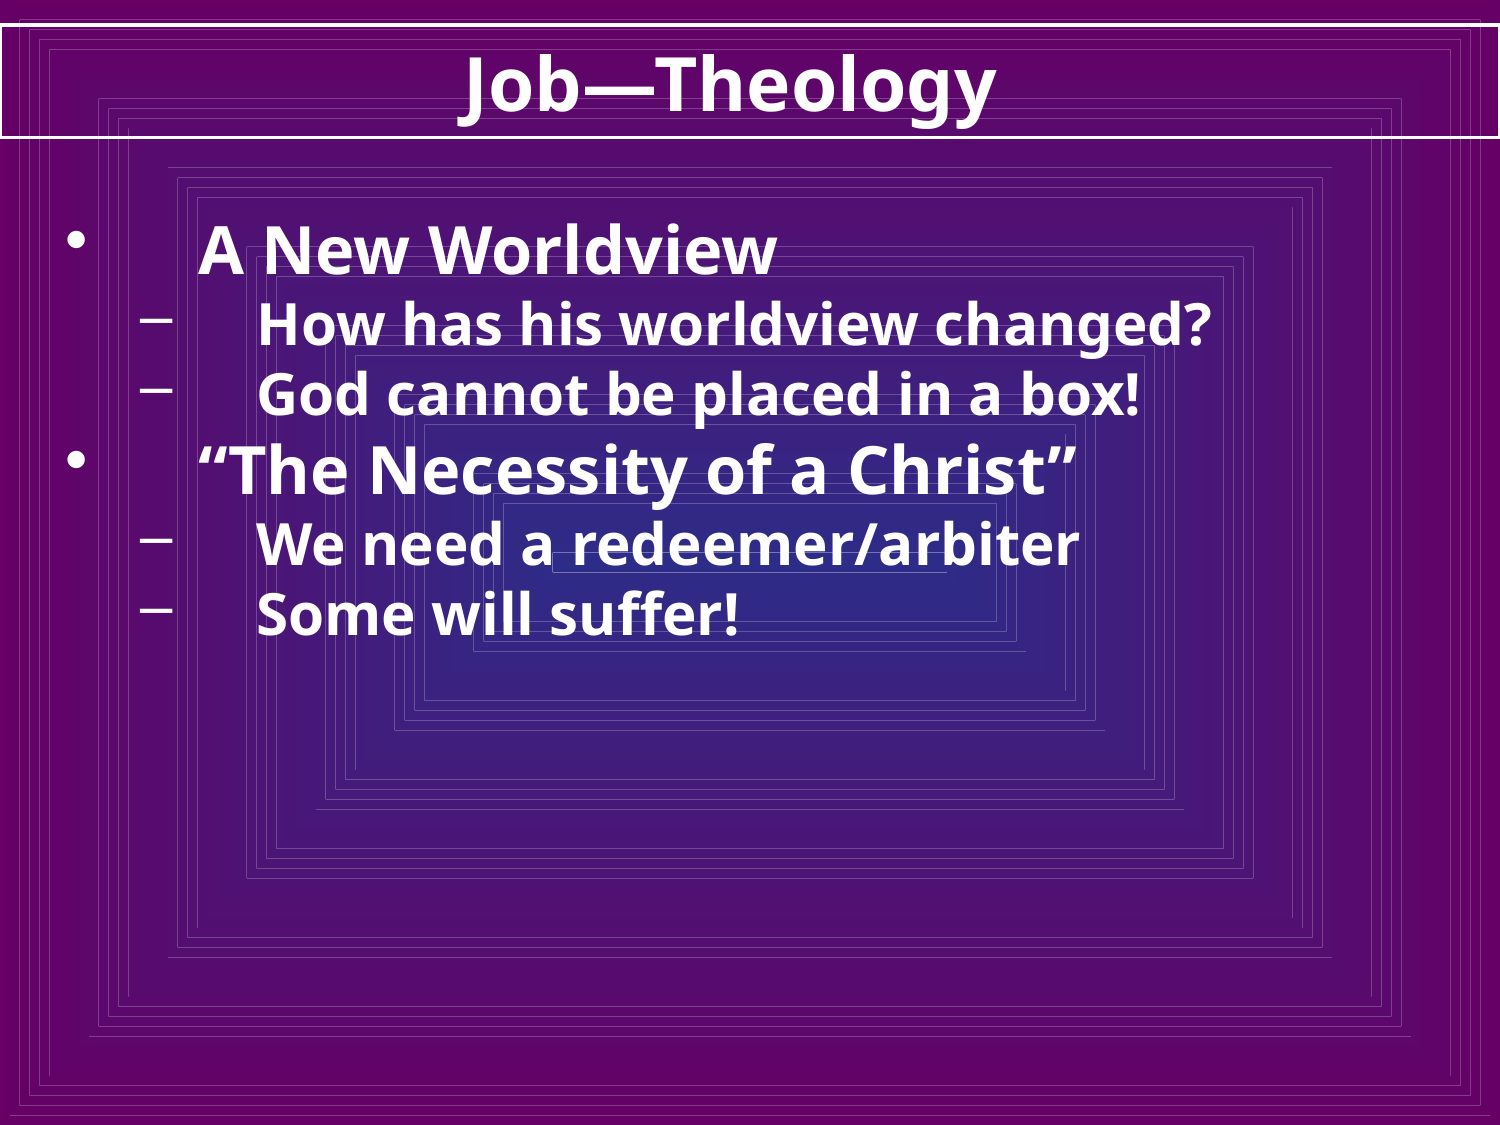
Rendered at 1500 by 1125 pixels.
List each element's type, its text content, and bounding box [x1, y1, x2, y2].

list A New Worldview How has his worldview changed? God cannot be placed in a box! “The Necessity of a Christ” We need a redeemer/arbiter Some will suffer! [50, 200, 1463, 1100]
title Job—Theology [0, 24, 1500, 138]
